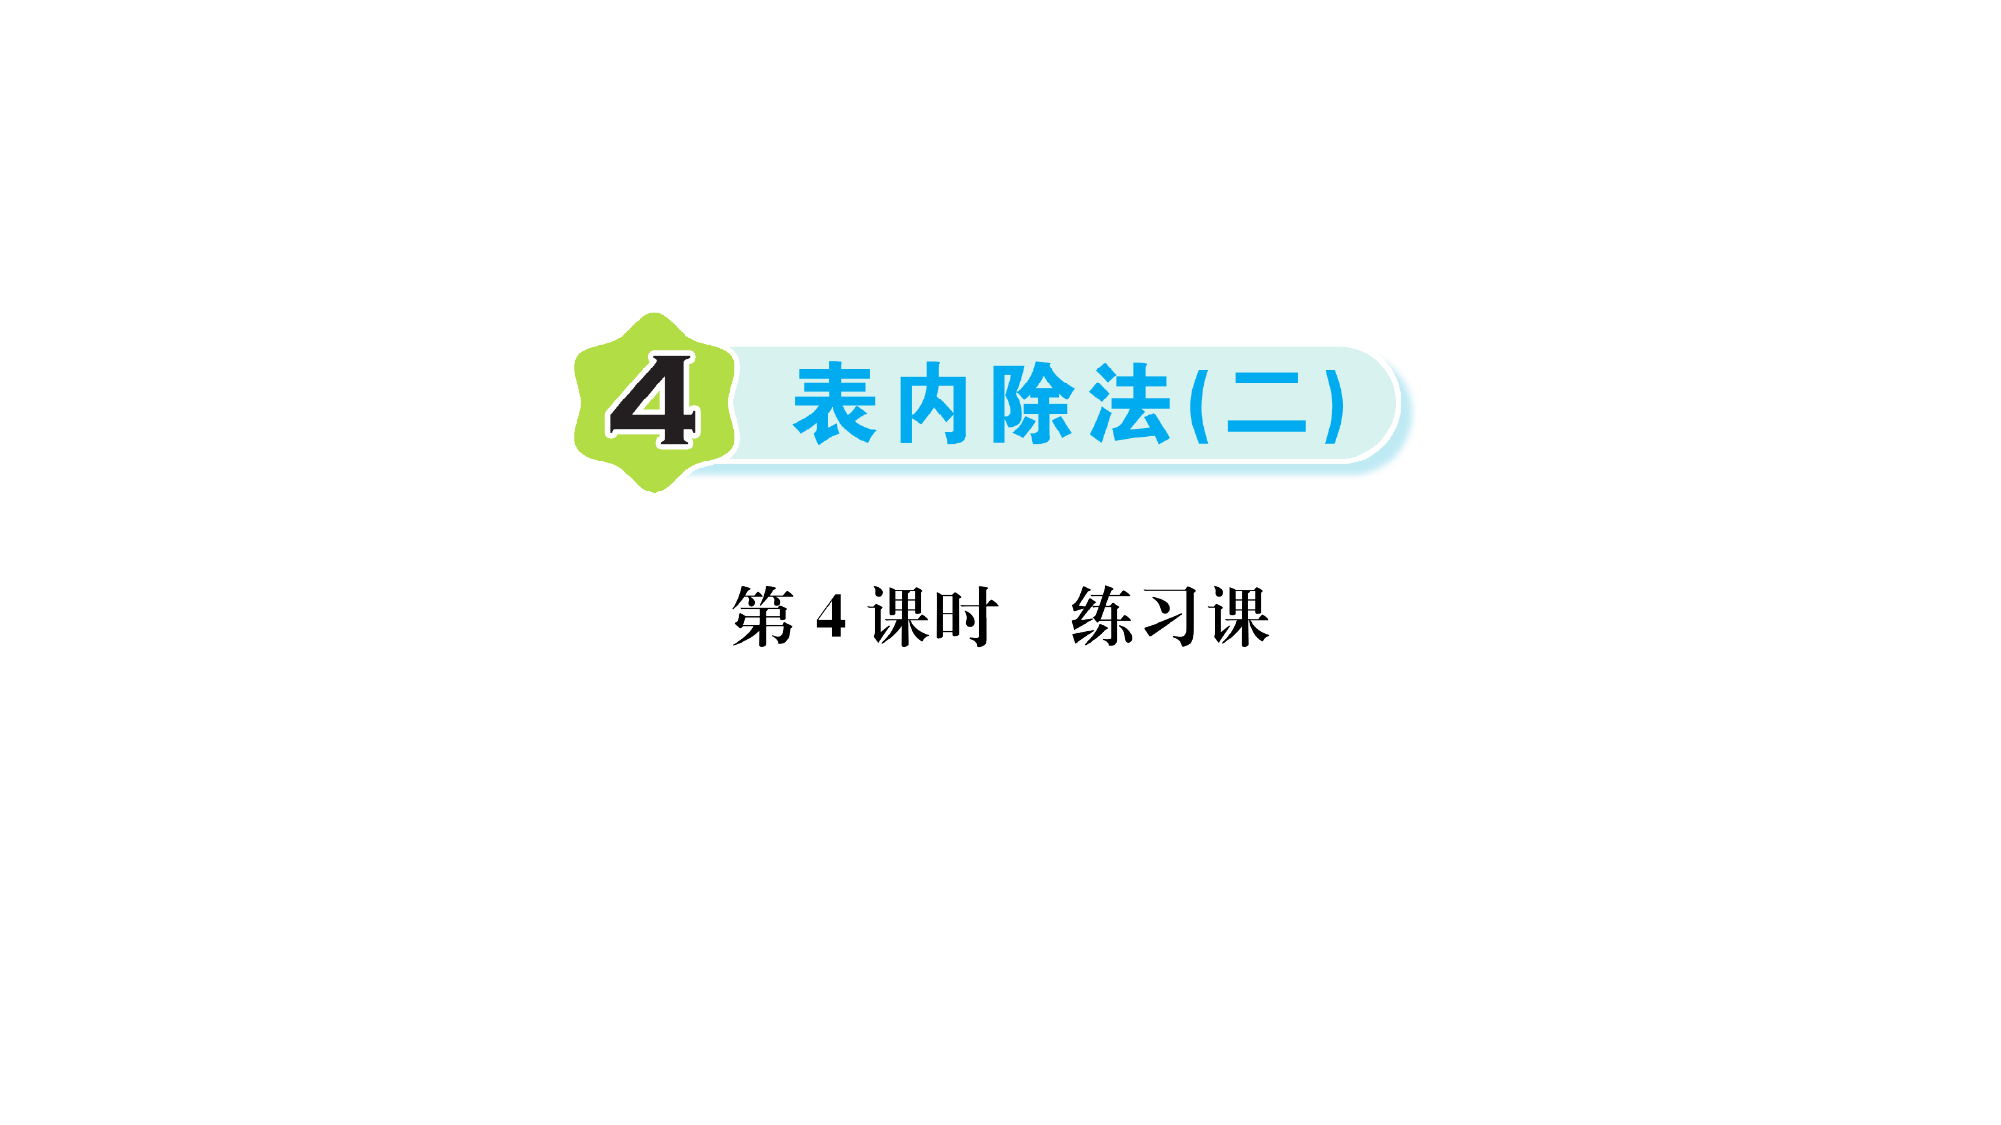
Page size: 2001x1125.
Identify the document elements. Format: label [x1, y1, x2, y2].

picture [728, 567, 1272, 669]
picture [570, 300, 1430, 521]
